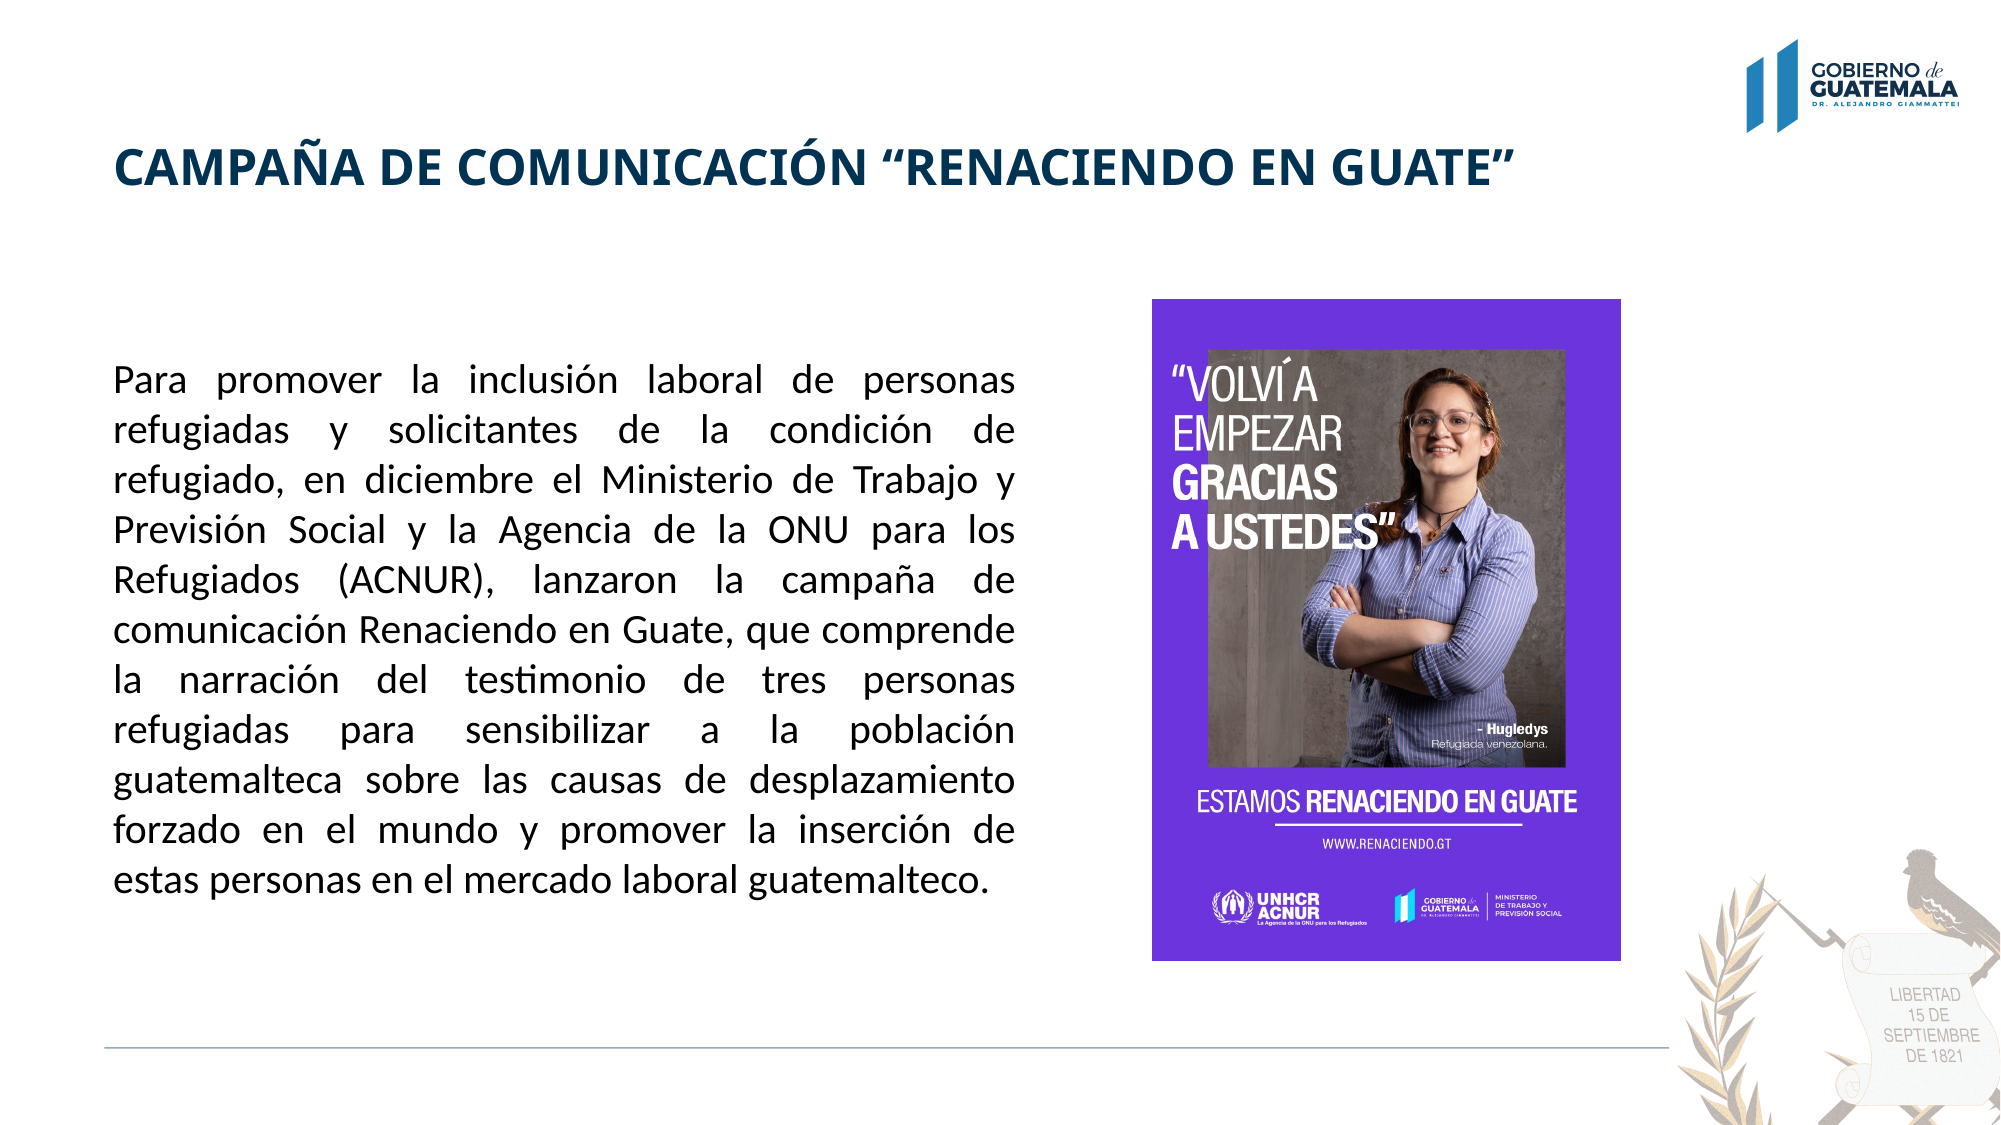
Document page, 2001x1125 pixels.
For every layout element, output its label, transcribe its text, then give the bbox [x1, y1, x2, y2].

picture [0, 0, 2001, 1125]
text_box Para promover la inclusión laboral de personas refugiadas y solicitantes de la condición de refugiado, en diciembre el Ministerio de Trabajo y Previsión Social y la Agencia de la ONU para los Refugiados (ACNUR), lanzaron la campaña de comunicación Renaciendo en Guate, que comprende la narración del testimonio de tres personas refugiadas para sensibilizar a la población guatemalteca sobre las causas de desplazamiento forzado en el mundo y promover la inserción de estas personas en el mercado laboral guatemalteco. [98, 344, 1031, 910]
text_box CAMPAÑA DE COMUNICACIÓN “RENACIENDO EN GUATE” [98, 110, 1678, 228]
